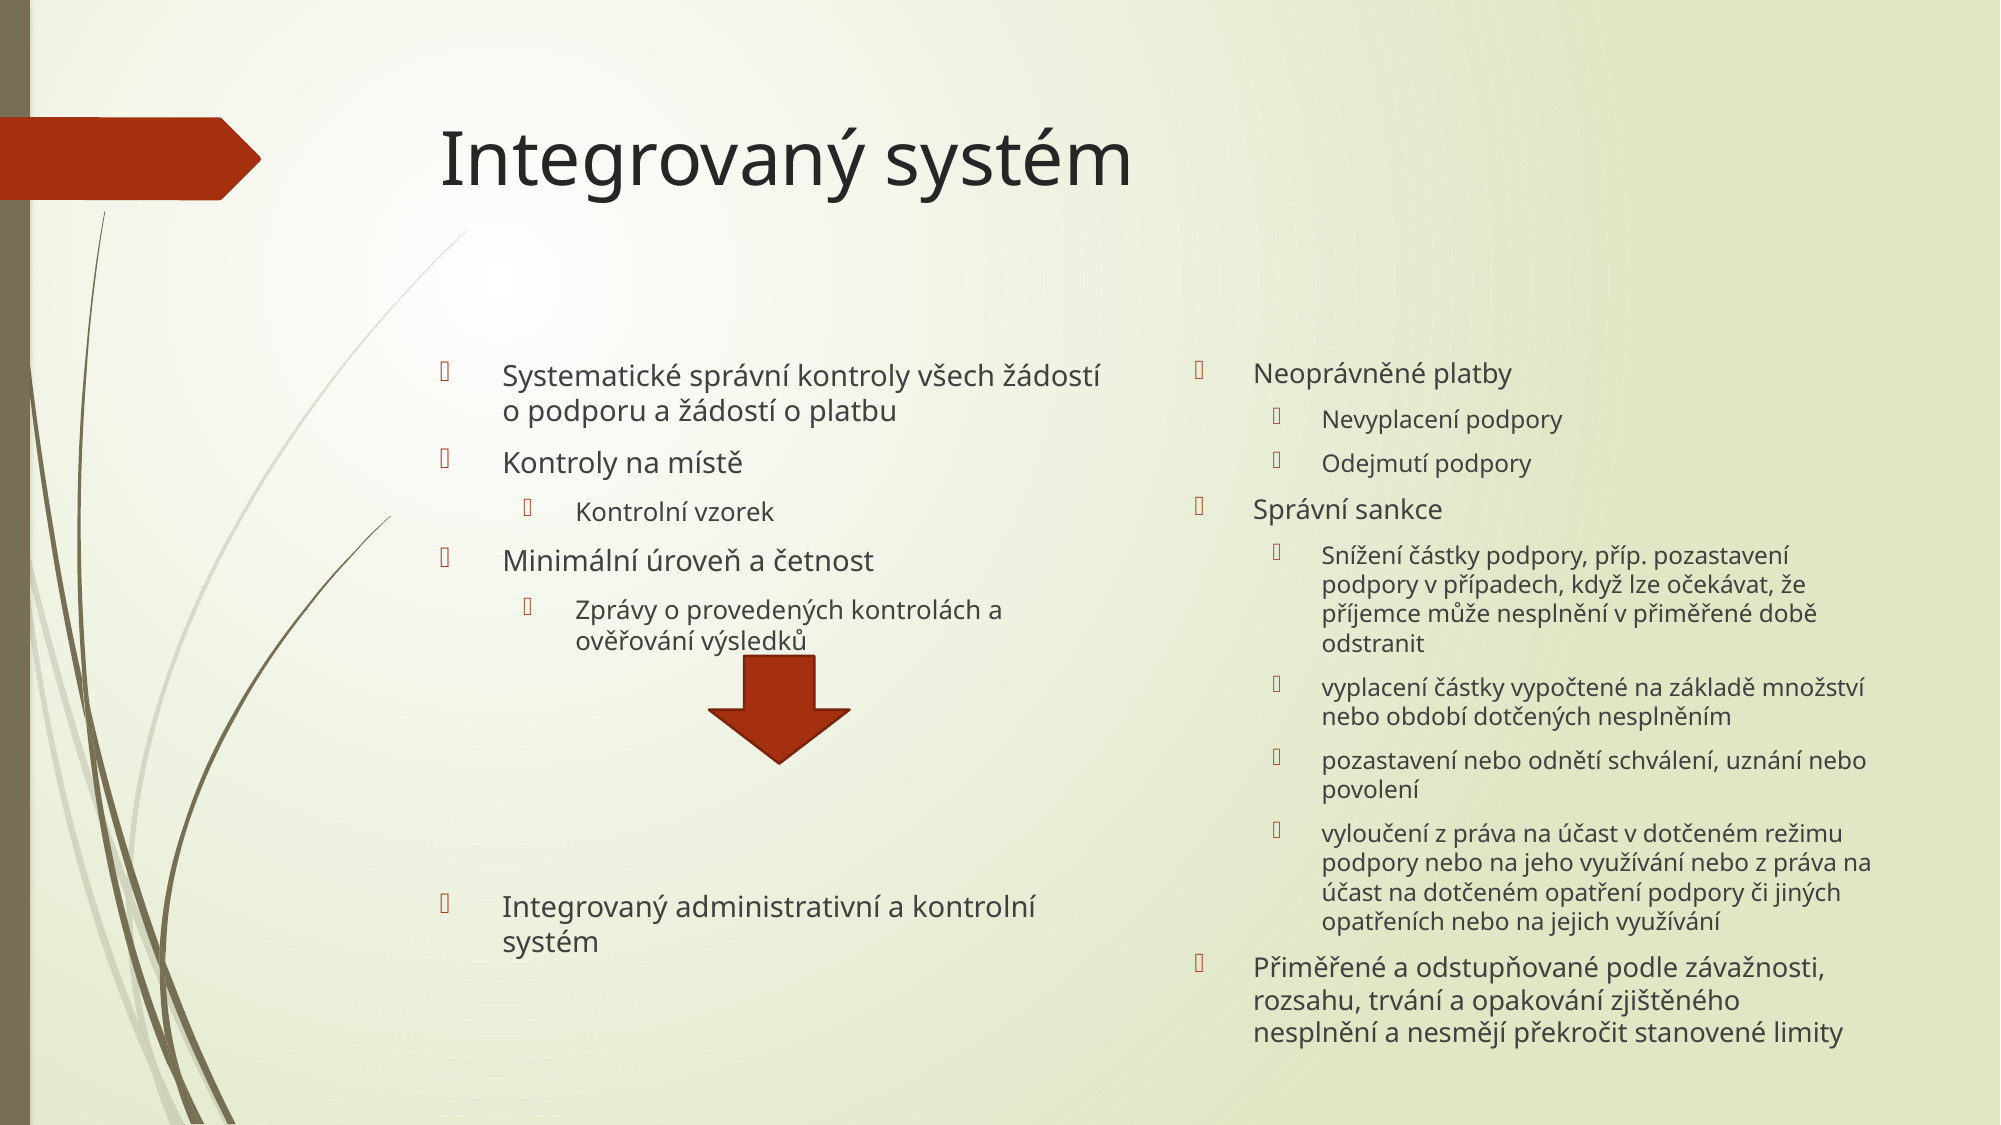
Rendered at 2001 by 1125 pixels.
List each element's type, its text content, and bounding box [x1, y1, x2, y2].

list Neoprávněné platby Nevyplacení podpory Odejmutí podpory Správní sankce Snížení částky podpory, příp. pozastavení podpory v případech, když lze očekávat, že příjemce může nesplnění v přiměřené době odstranit vyplacení částky vypočtené na základě množství nebo období dotčených nesplněním pozastavení nebo odnětí schválení, uznání nebo povolení vyloučení z práva na účast v dotčeném režimu podpory nebo na jeho využívání nebo z práva na účast na dotčeném opatření podpory či jiných opatřeních nebo na jejich využívání Přiměřené a odstupňované podle závaž­nosti, rozsahu, trvání a opakování zjištěného nesplnění a nesmějí překročit stanovené limity [1179, 348, 1888, 1061]
list Systematické správní kontroly všech žádostí o podporu a žádostí o platbu Kontroly na místě Kontrolní vzorek Minimální úroveň a četnost Zprávy o provedených kontrolách a ověřování výsledků Integrovaný administrativní a kontrolní systém [424, 350, 1133, 970]
title Integrovaný systém [425, 102, 1888, 313]
text_box [707, 654, 851, 765]
